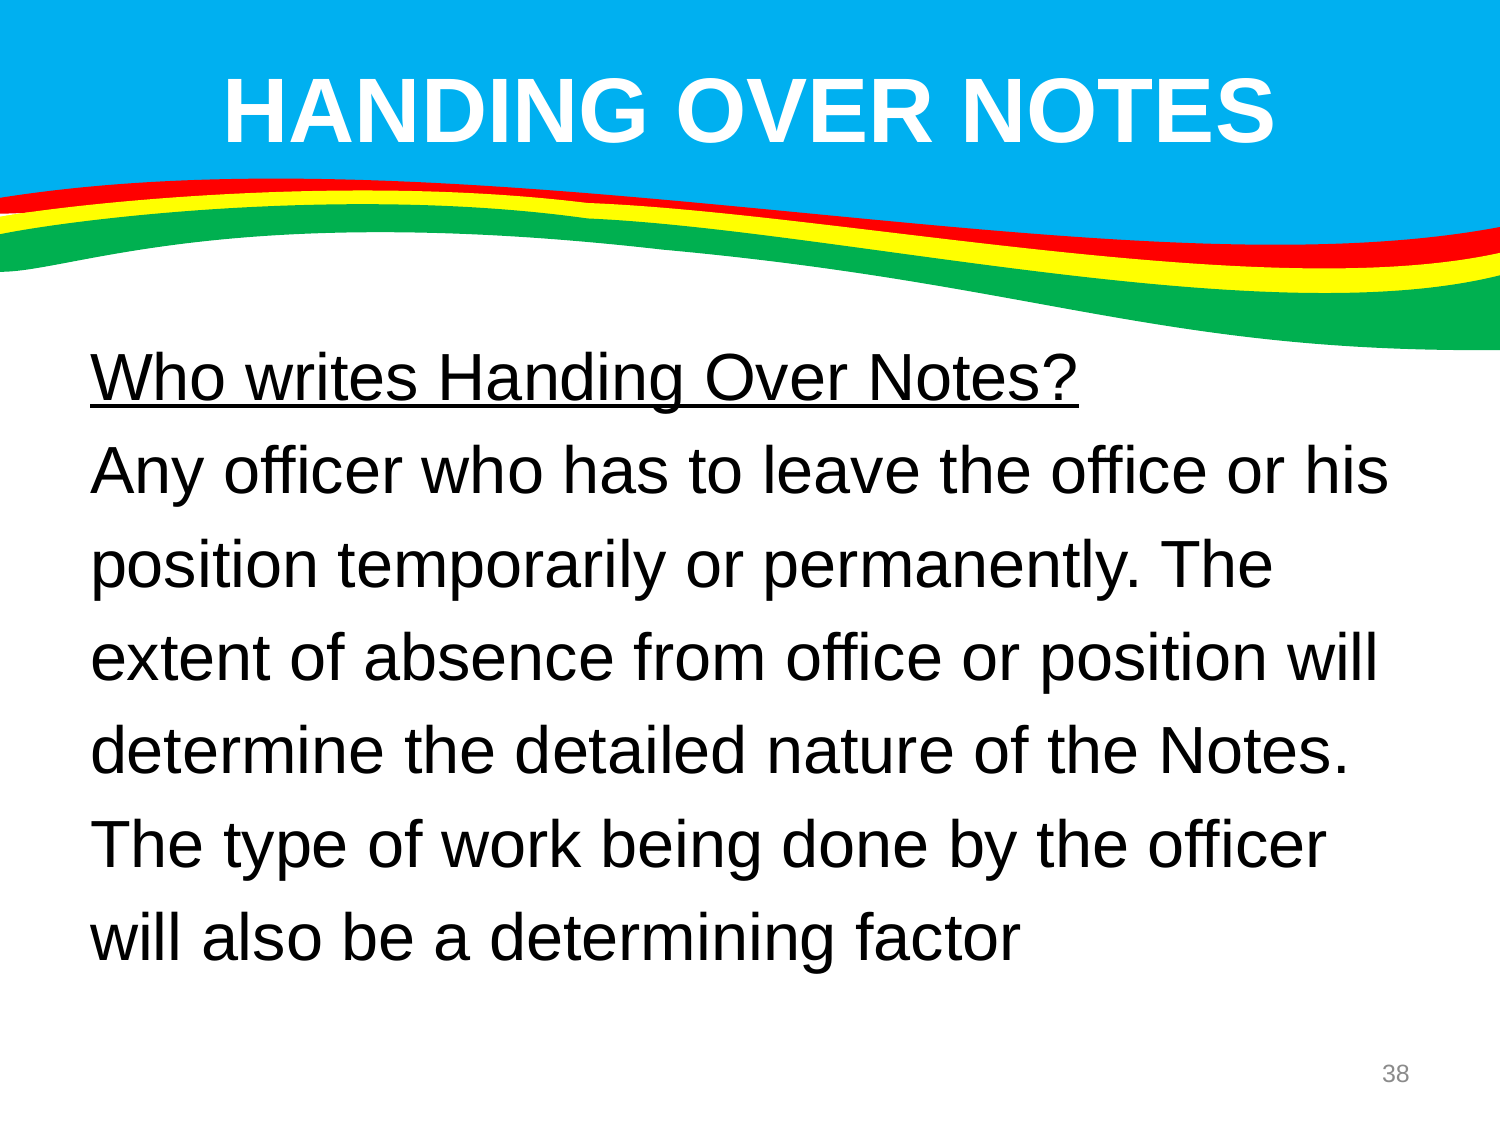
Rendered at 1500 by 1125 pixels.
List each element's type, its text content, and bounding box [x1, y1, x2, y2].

list Who writes Handing Over Notes? Any officer who has to leave the office or his position temporarily or permanently. The extent of absence from office or position will determine the detailed nature of the Notes. The type of work being done by the officer will also be a determining factor [75, 326, 1425, 1005]
title HANDING OVER NOTES [75, 12, 1425, 200]
slide_number 38 [1074, 1042, 1425, 1103]
